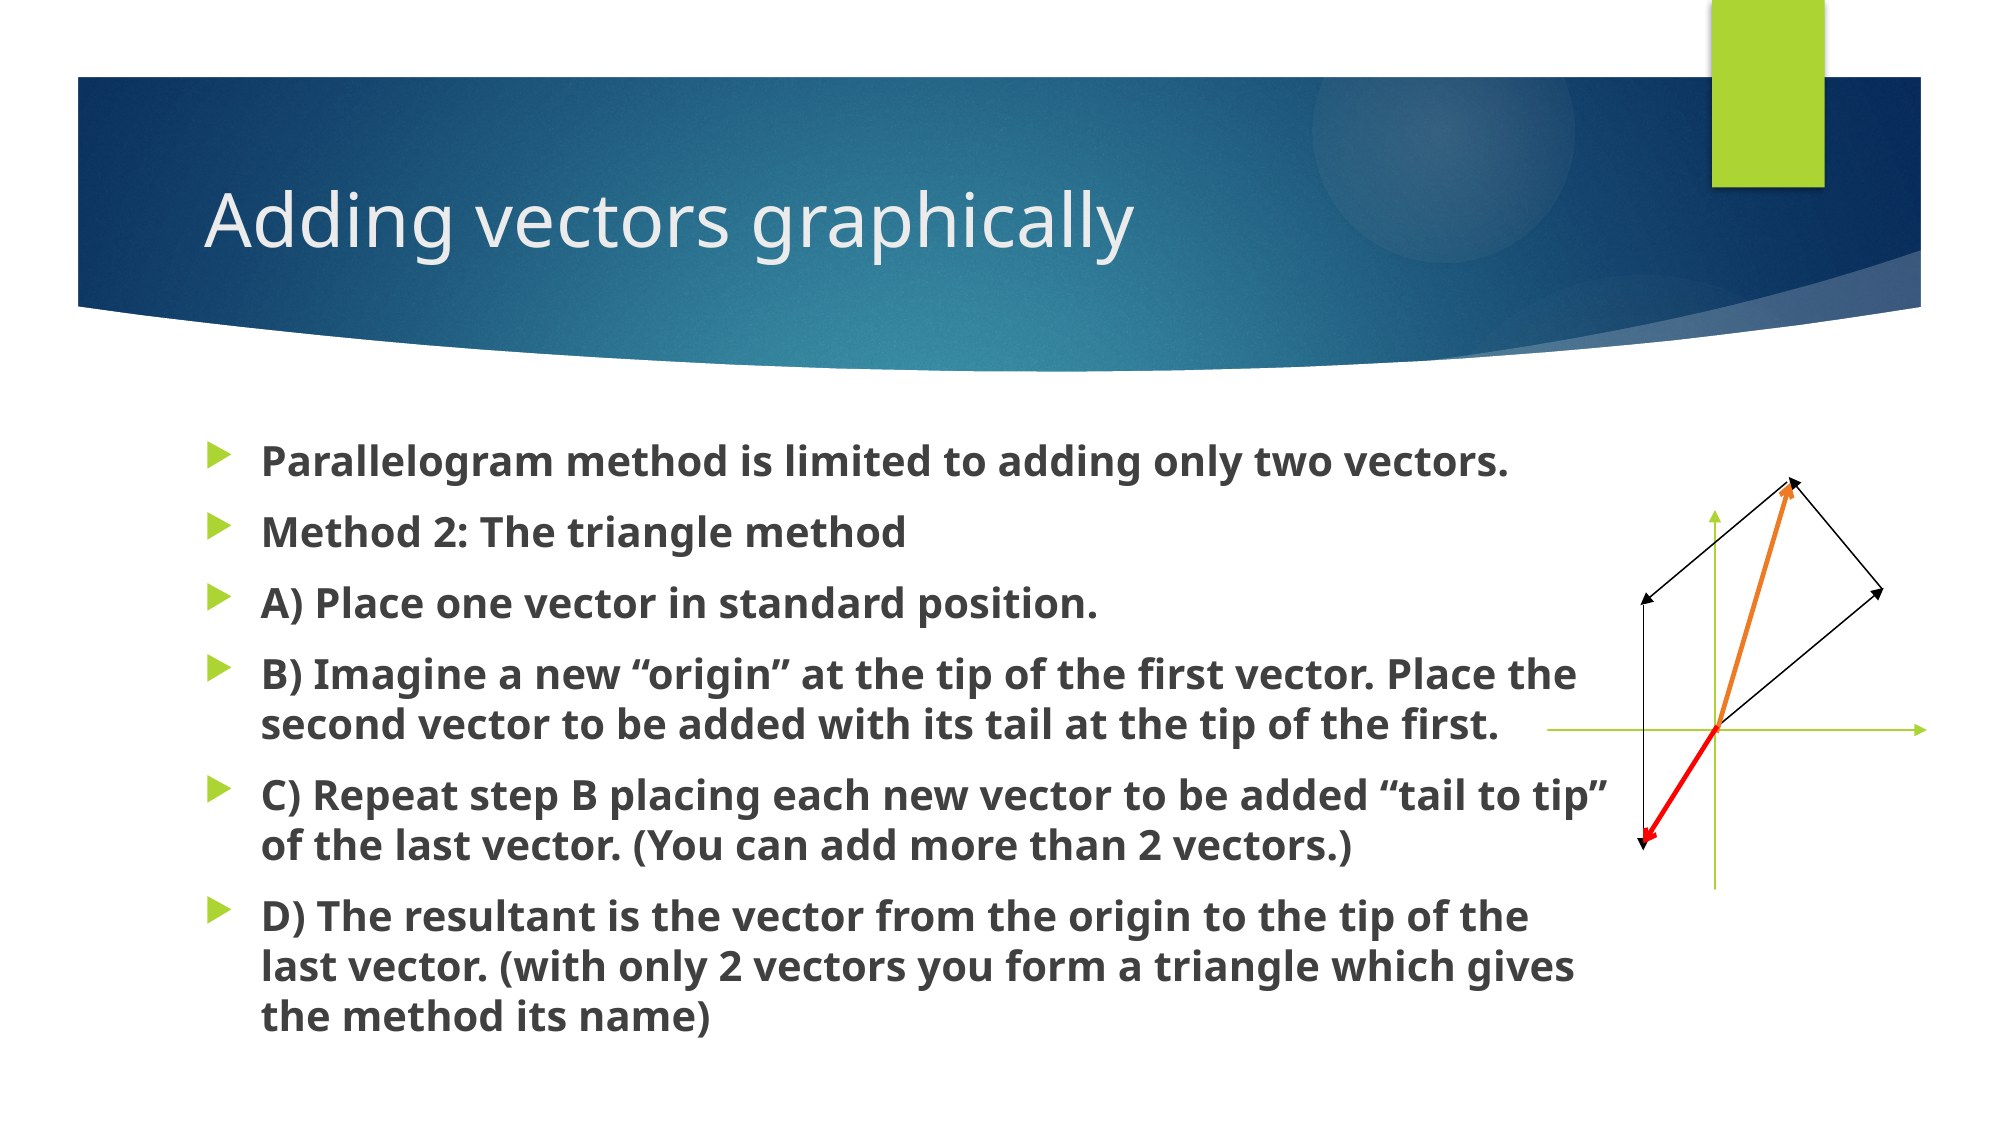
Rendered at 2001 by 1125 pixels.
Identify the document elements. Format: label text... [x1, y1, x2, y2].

title Adding vectors graphically [189, 159, 1627, 276]
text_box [1716, 612, 1791, 733]
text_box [1640, 481, 1788, 606]
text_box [1795, 486, 1893, 581]
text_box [1547, 509, 1928, 890]
list Parallelogram method is limited to adding only two vectors. Method 2: The triangle method A) Place one vector in standard position. B) Imagine a new “origin” at the tip of the first vector. Place the second vector to be added with its tail at the tip of the first. C) Repeat step B placing each new vector to be added “tail to tip” of the last vector. (You can add more than 2 vectors.) D) The resultant is the vector from the origin to the tip of the last vector. (with only 2 vectors you form a triangle which gives the method its name) [189, 427, 1627, 1064]
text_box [1642, 725, 1718, 844]
